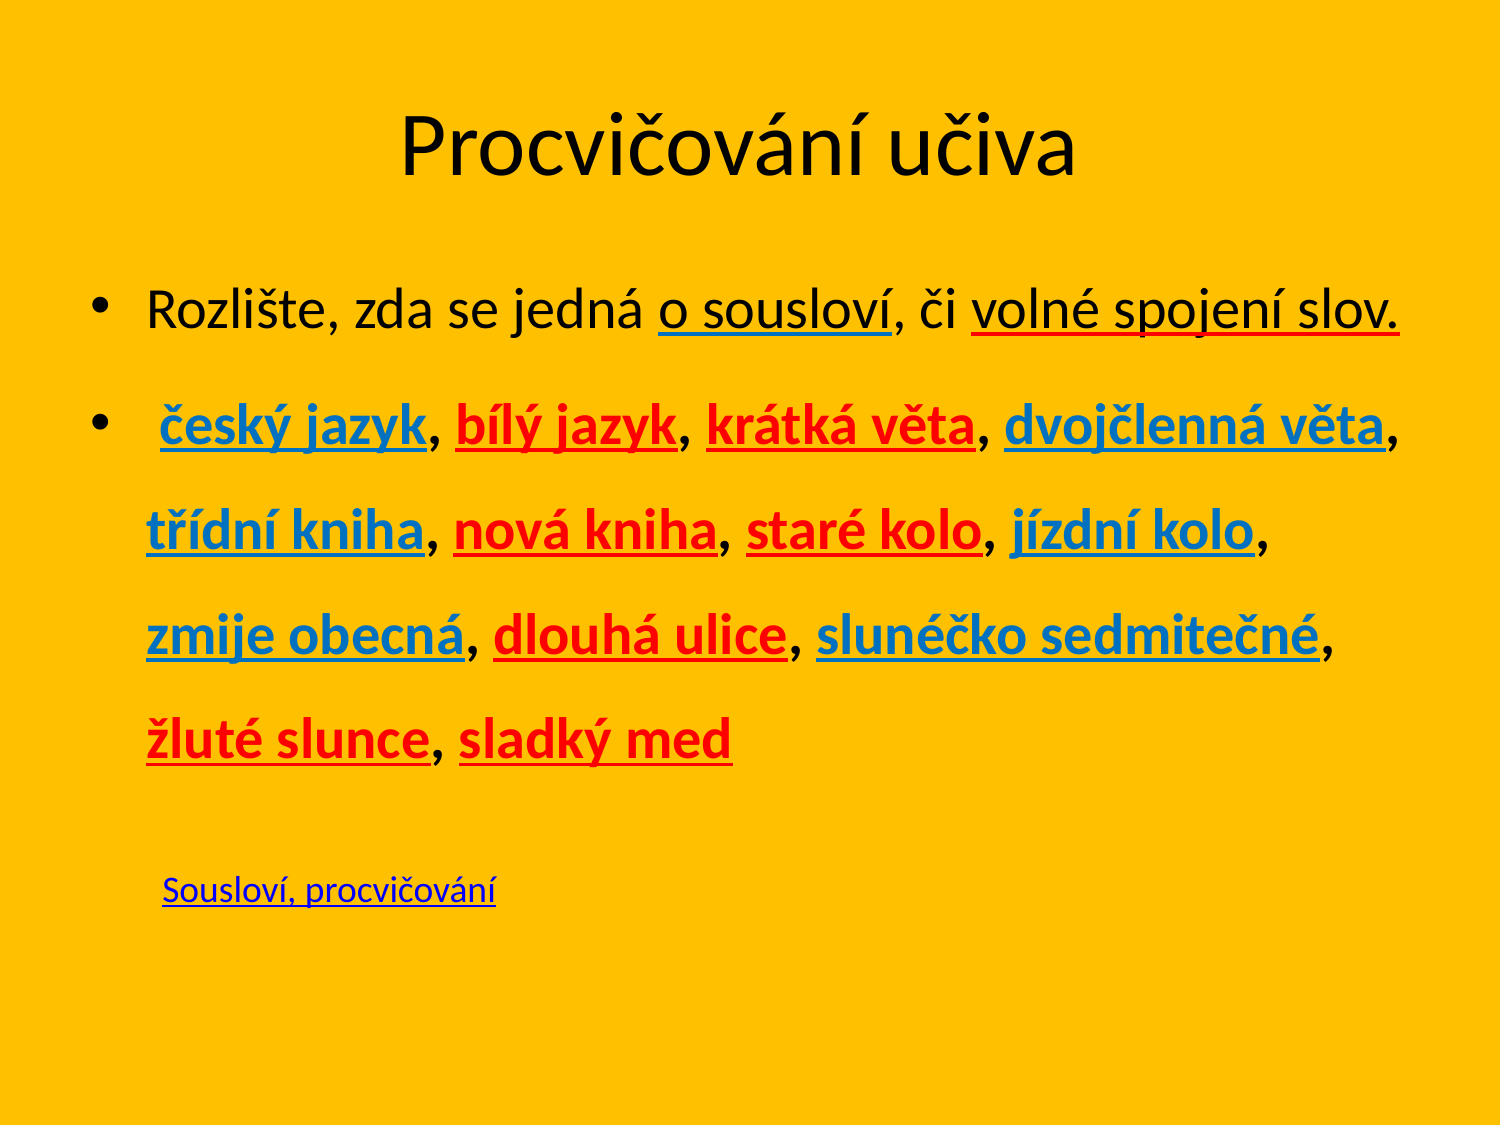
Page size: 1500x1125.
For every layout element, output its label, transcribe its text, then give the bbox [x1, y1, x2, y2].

list Rozlište, zda se jedná o sousloví, či volné spojení slov. český jazyk, bílý jazyk, krátká věta, dvojčlenná věta, třídní kniha, nová kniha, staré kolo, jízdní kolo, zmije obecná, dlouhá ulice, slunéčko sedmitečné, žluté slunce, sladký med [75, 262, 1425, 1005]
title Procvičování učiva [75, 45, 1425, 233]
text_box Sousloví, procvičování [147, 857, 1164, 918]
